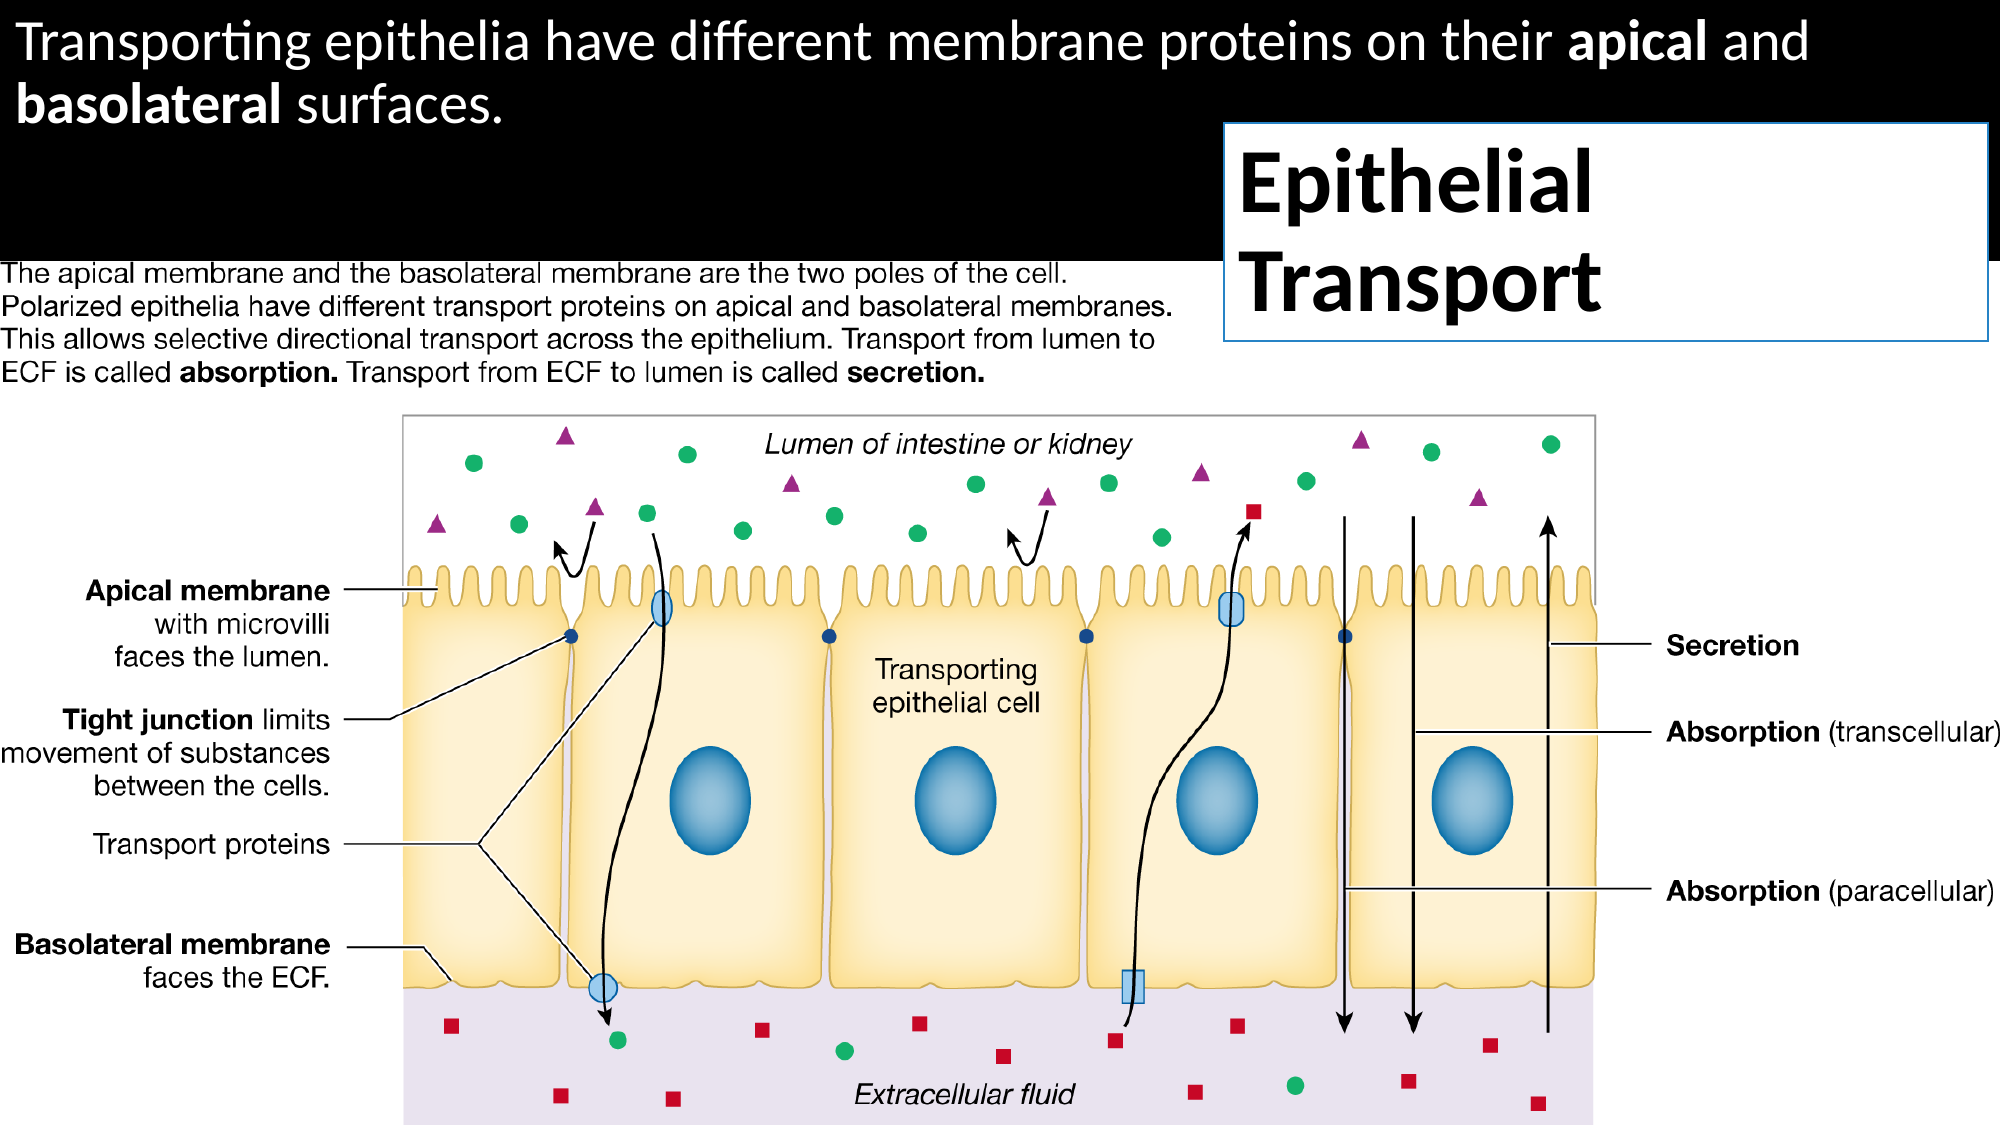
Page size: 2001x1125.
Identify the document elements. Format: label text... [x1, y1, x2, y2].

list Transporting epithelia have different membrane proteins on their apical and basolateral surfaces. [0, 3, 2000, 261]
picture [0, 261, 2000, 1125]
